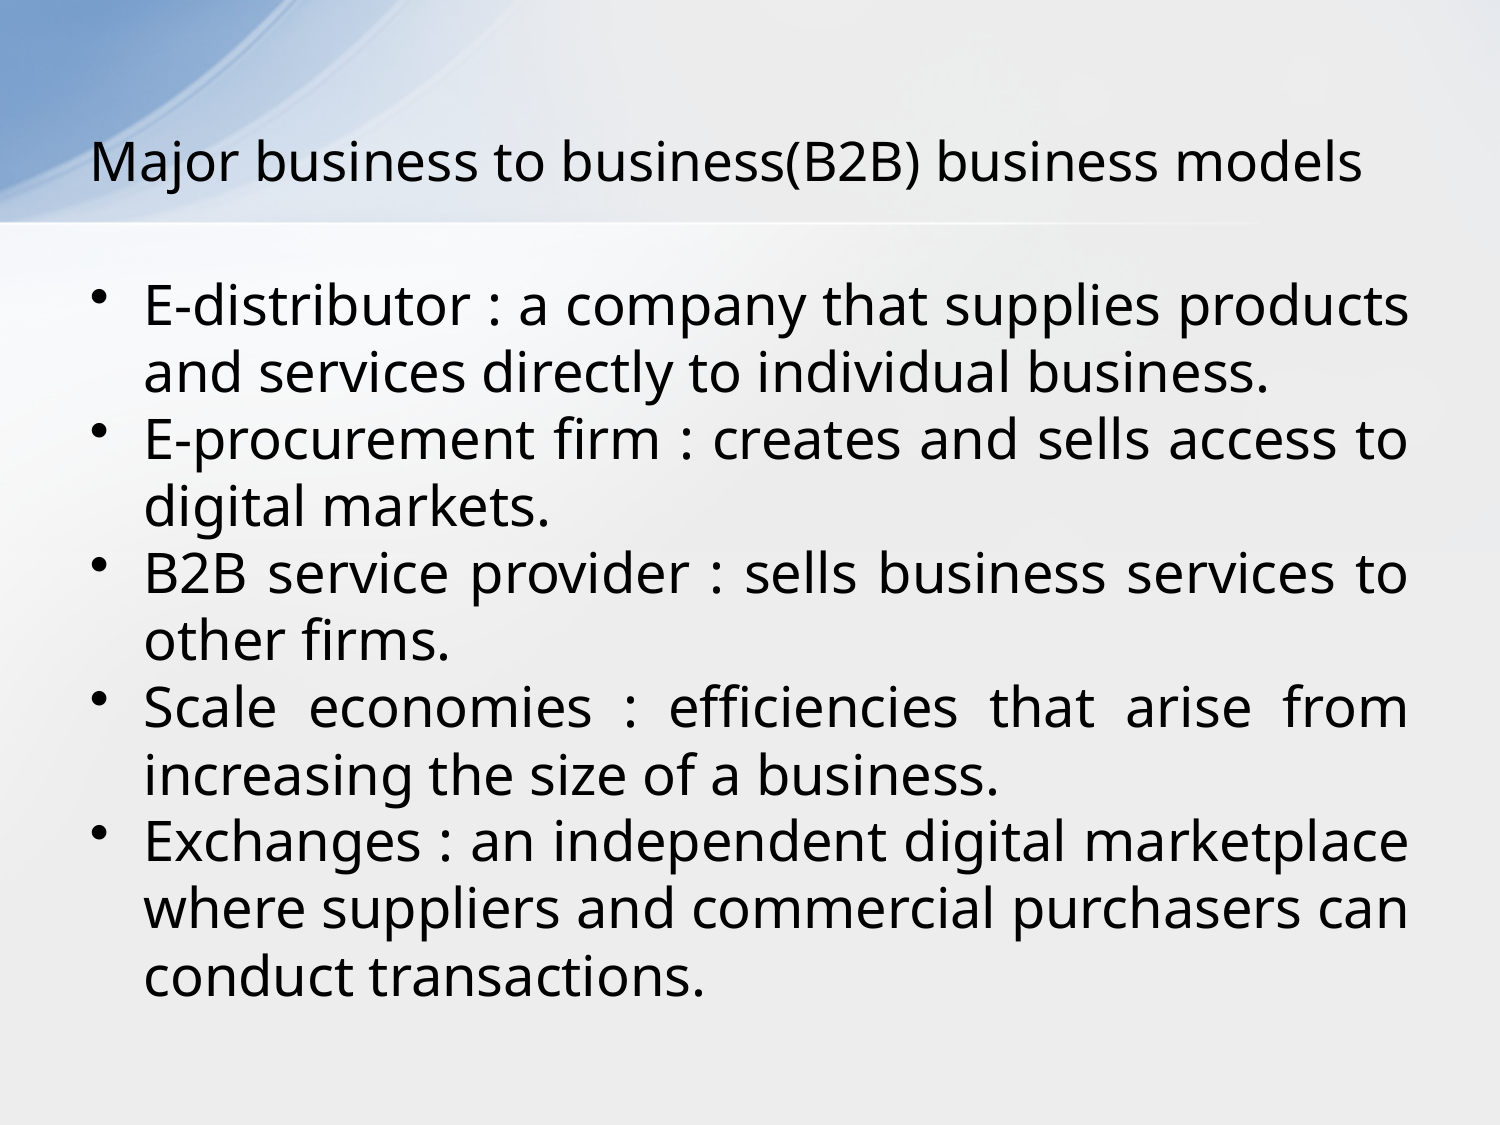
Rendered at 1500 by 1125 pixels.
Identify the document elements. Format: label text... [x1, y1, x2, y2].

picture [0, 0, 1500, 1125]
title Major business to business(B2B) business models [75, 58, 1425, 200]
list E-distributor : a company that supplies products and services directly to individual business. E-procurement firm : creates and sells access to digital markets. B2B service provider : sells business services to other firms. Scale economies : efficiencies that arise from increasing the size of a business. Exchanges : an independent digital marketplace where suppliers and commercial purchasers can conduct transactions. [75, 262, 1425, 1075]
